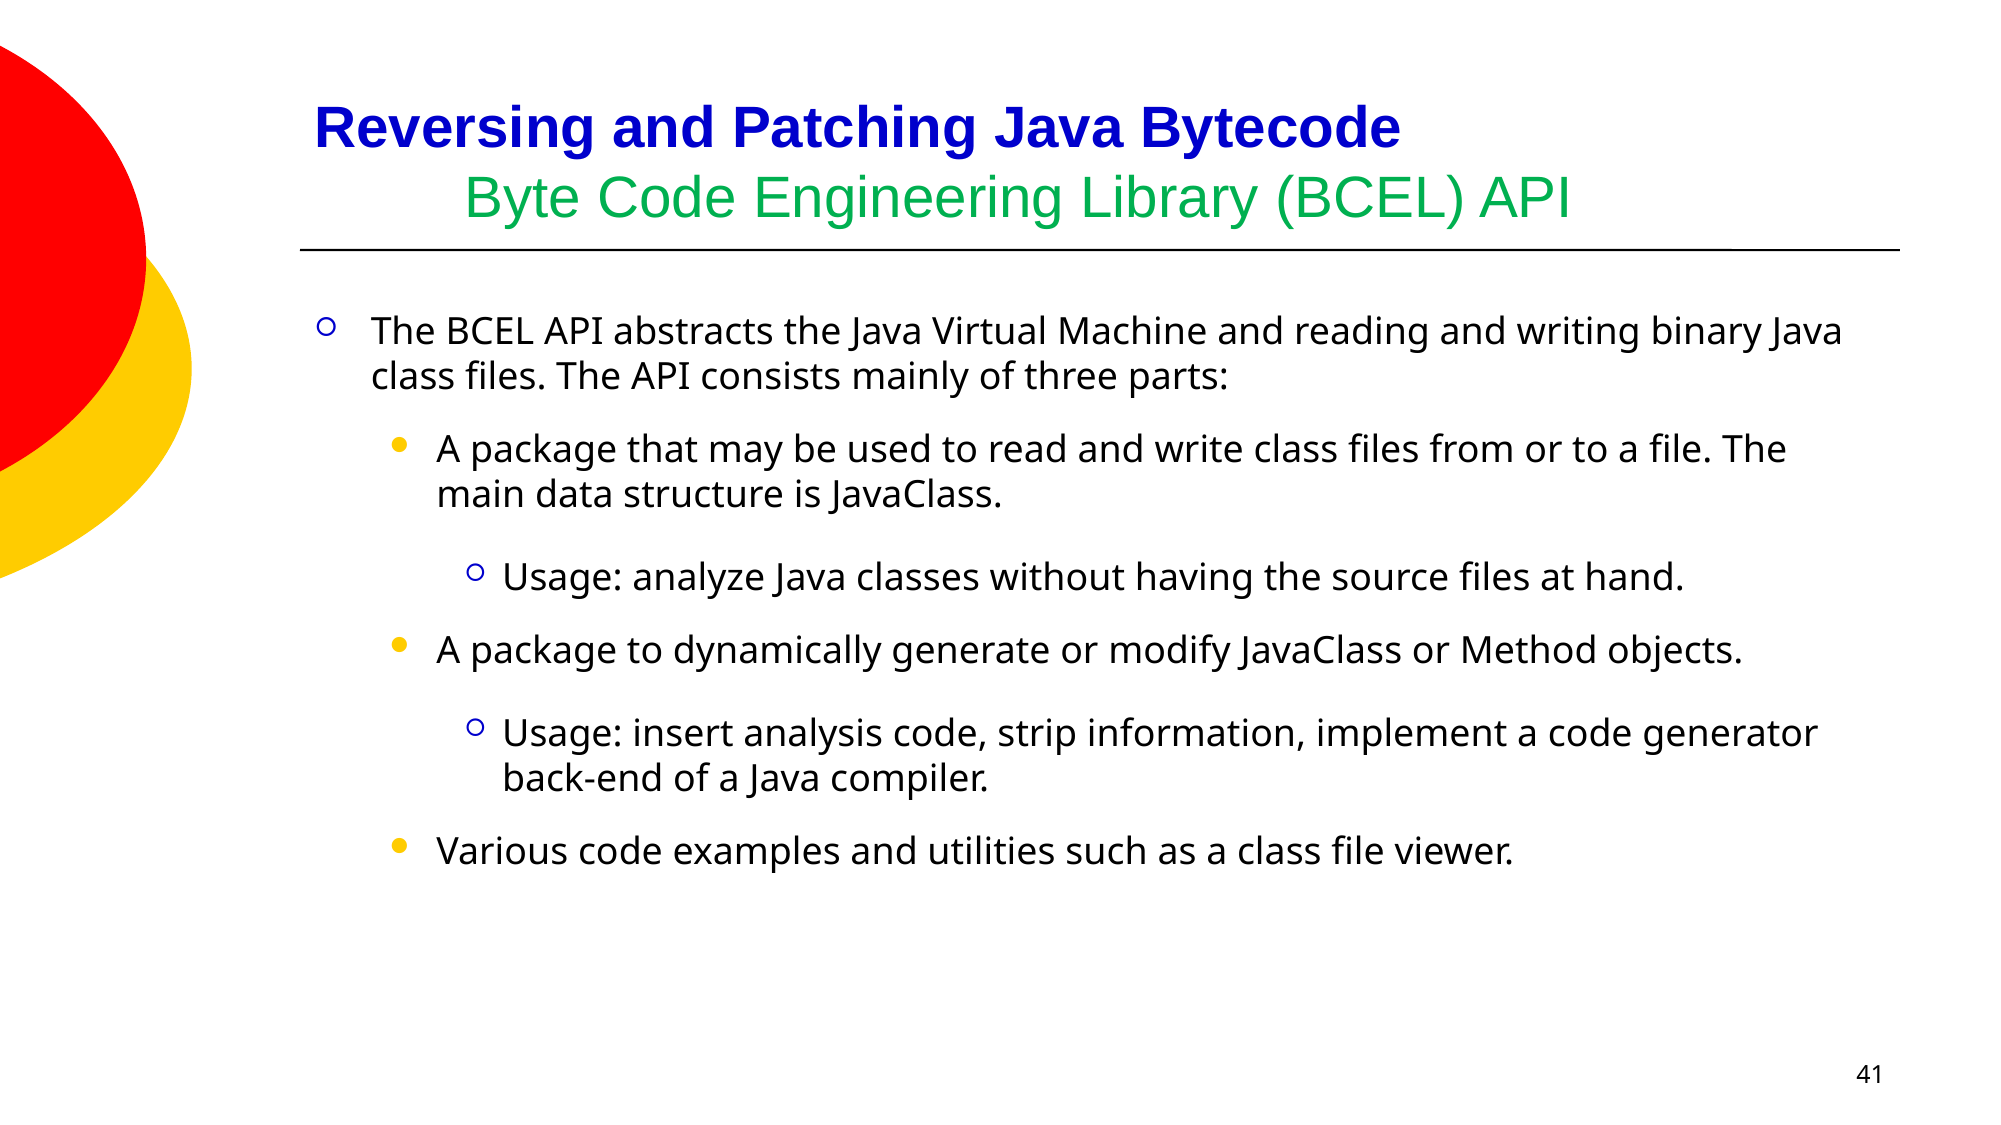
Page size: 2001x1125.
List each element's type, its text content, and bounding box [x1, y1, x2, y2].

list The BCEL API abstracts the Java Virtual Machine and reading and writing binary Java class files. The API consists mainly of three parts: A package that may be used to read and write class files from or to a file. The main data structure is JavaClass. Usage: analyze Java classes without having the source files at hand. A package to dynamically generate or modify JavaClass or Method objects. Usage: insert analysis code, strip information, implement a code generator back-end of a Java compiler. Various code examples and utilities such as a class file viewer. [299, 299, 1900, 975]
title Reversing and Patching Java Bytecode Byte Code Engineering Library (BCEL) API [299, 49, 1900, 237]
slide_number 41 [1433, 1025, 1900, 1100]
